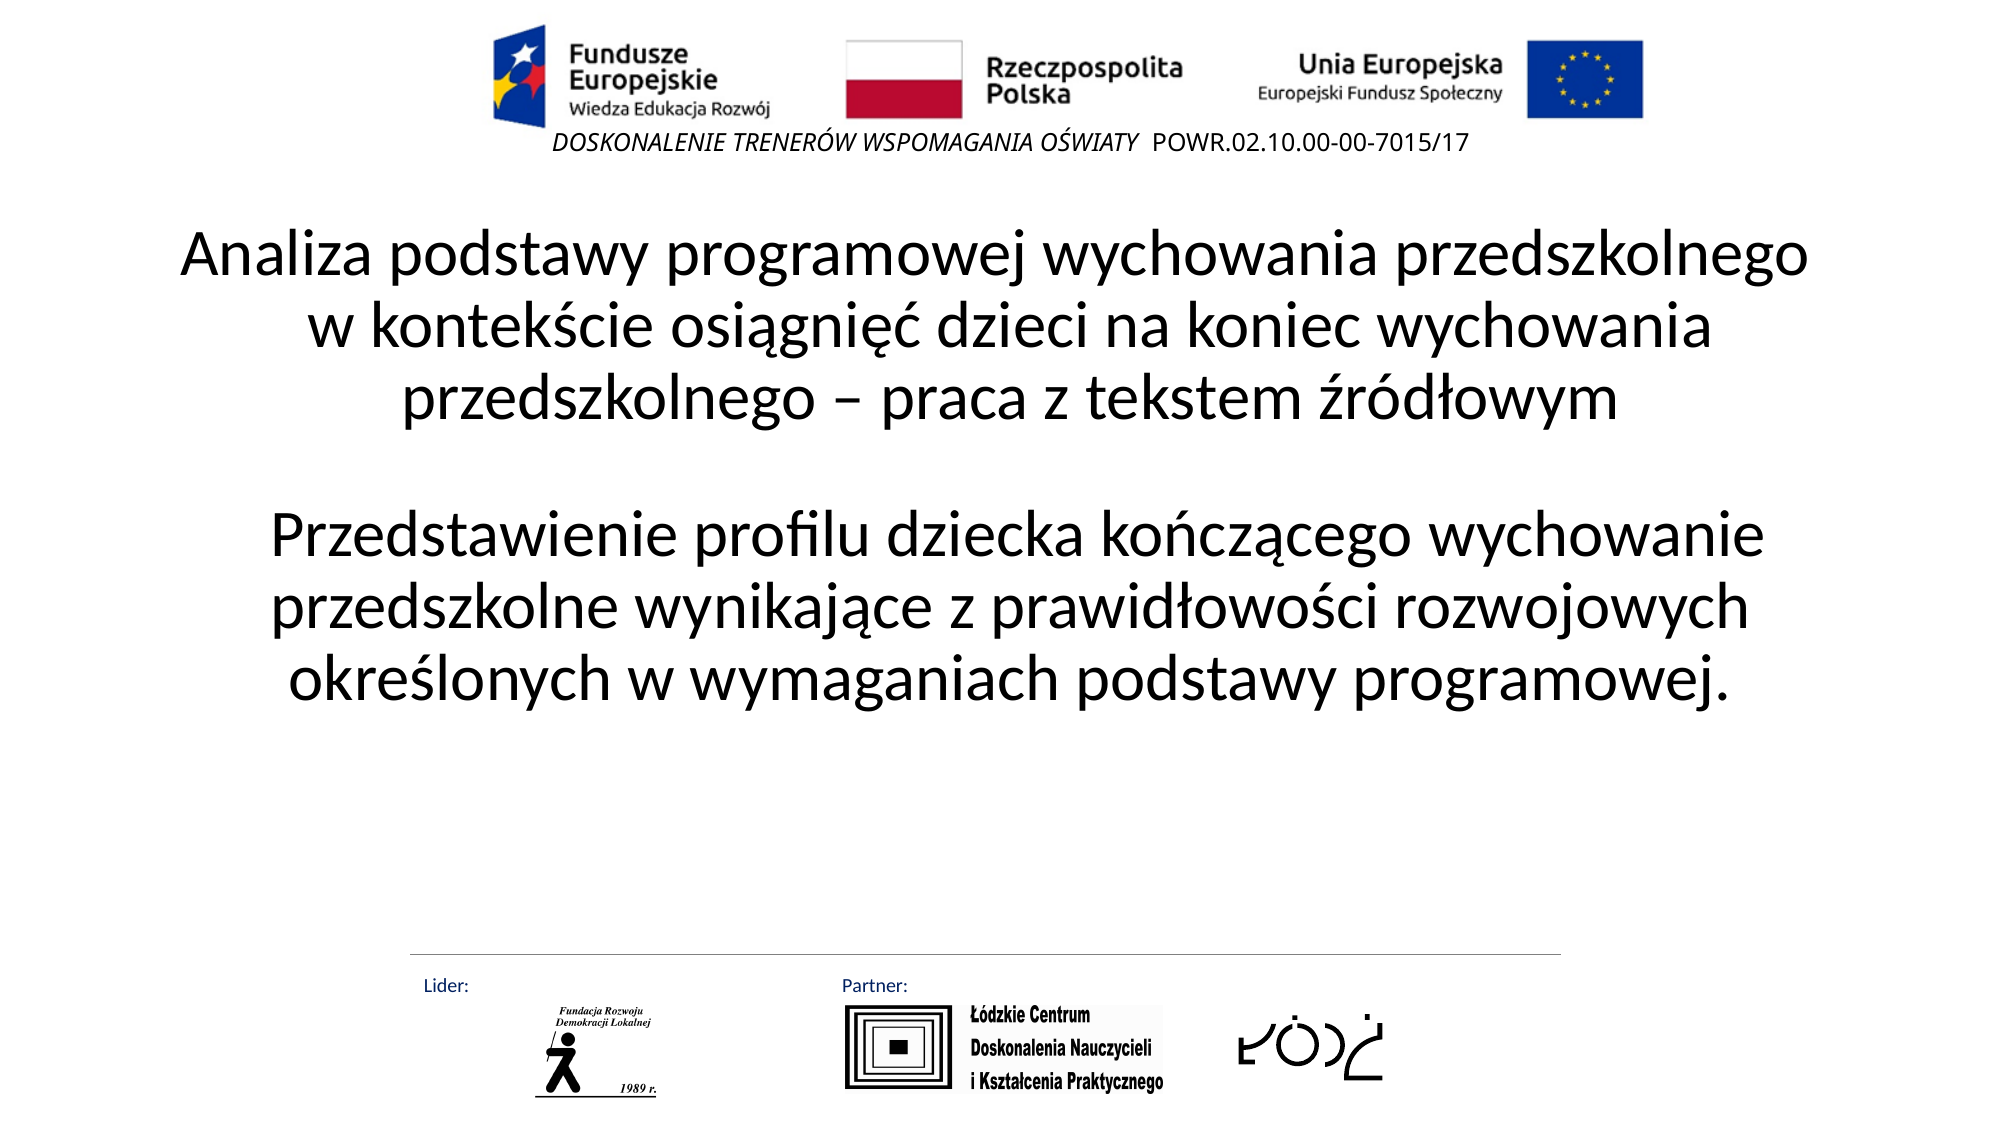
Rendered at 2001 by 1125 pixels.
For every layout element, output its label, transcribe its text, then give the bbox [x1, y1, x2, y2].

picture [468, 0, 1669, 154]
title DOSKONALENIE TRENERÓW WSPOMAGANIA OŚWIATY POWR.02.10.00-00-7015/17 [151, 0, 1871, 169]
picture [384, 953, 1587, 1125]
list Analiza podstawy programowej wychowania przedszkolnego w kontekście osiągnięć dzieci na koniec wychowania przedszkolnego – praca z tekstem źródłowym Przedstawienie profilu dziecka kończącego wychowanie przedszkolne wynikające z prawidłowości rozwojowych określonych w wymaganiach podstawy programowej. [137, 210, 1885, 888]
